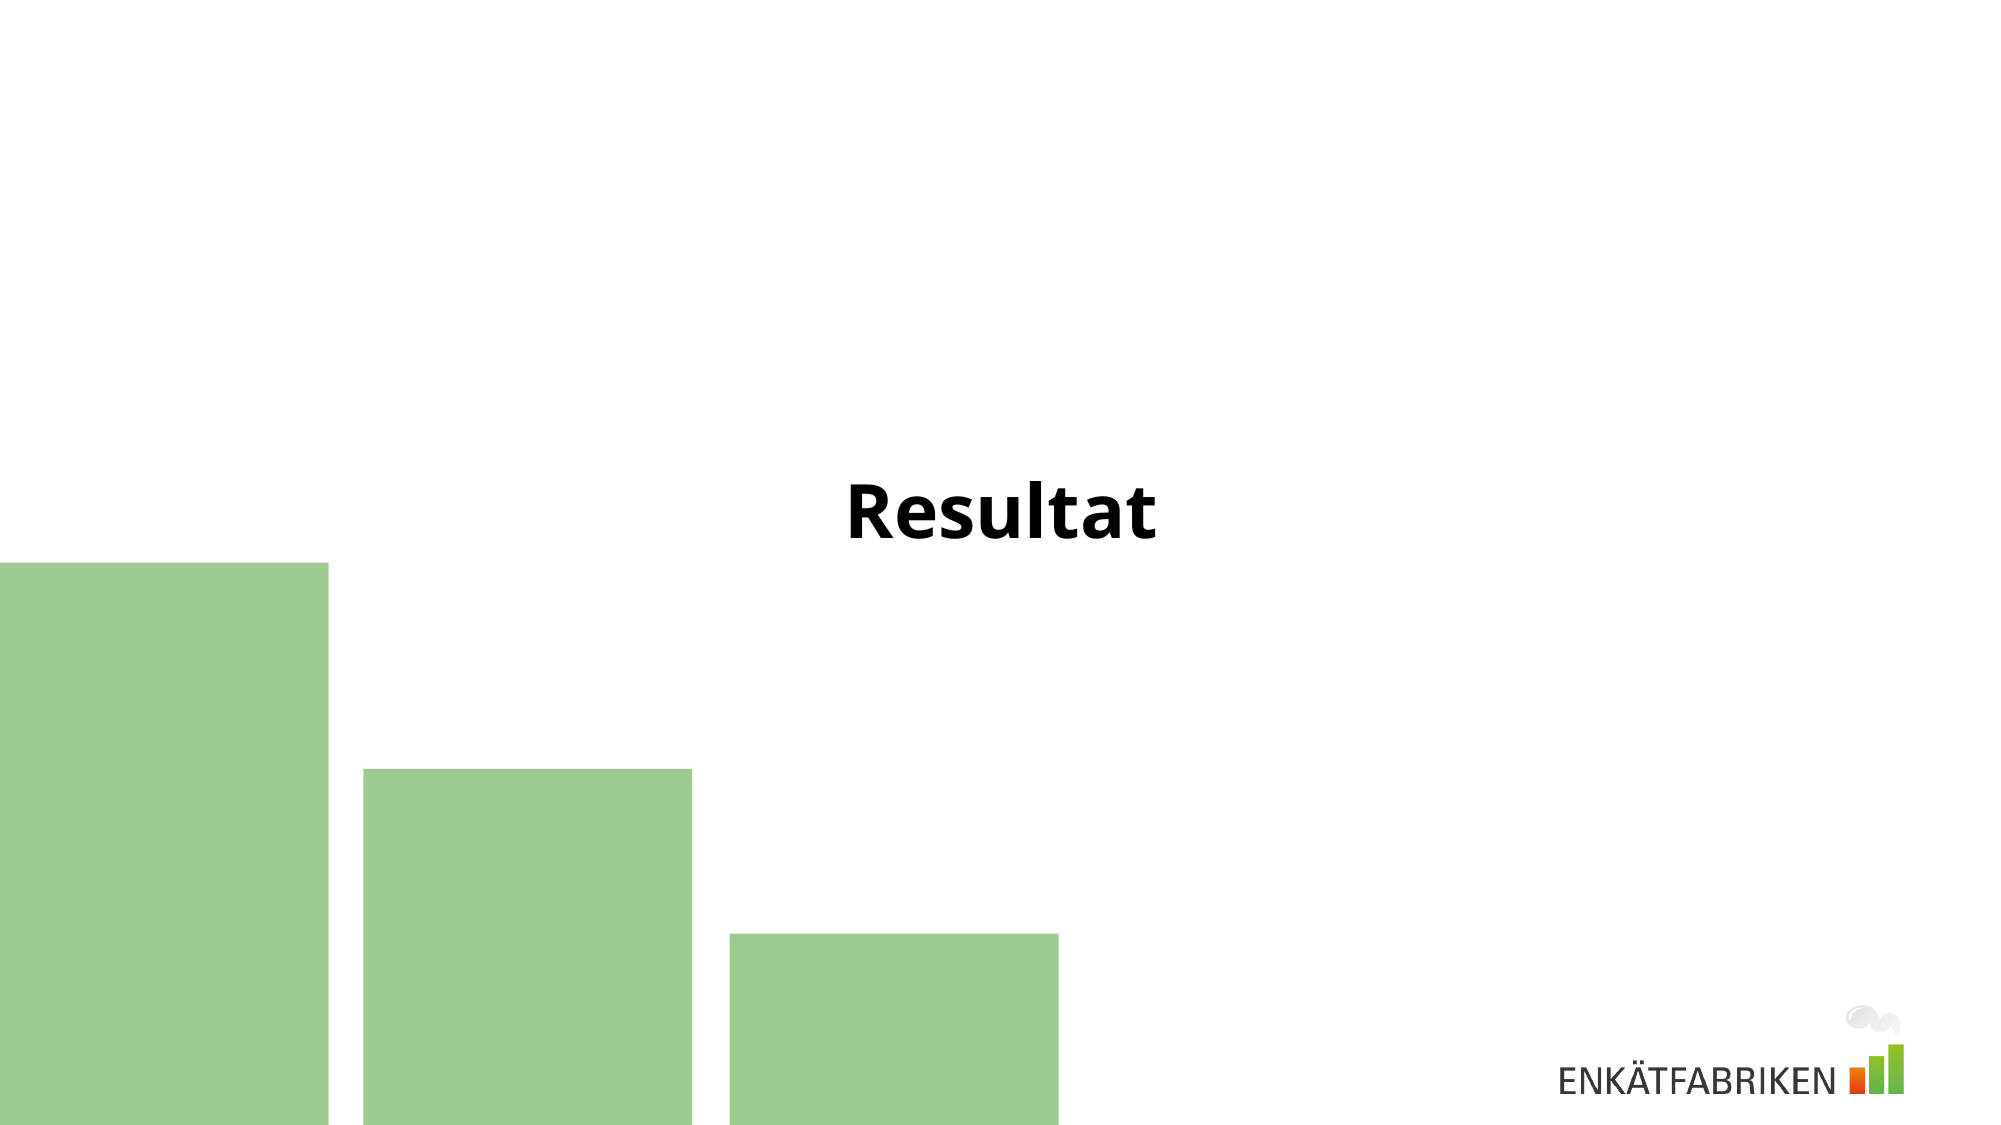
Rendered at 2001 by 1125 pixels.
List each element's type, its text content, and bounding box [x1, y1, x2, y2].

picture [1560, 1005, 1904, 1094]
title Resultat [445, 371, 1558, 563]
